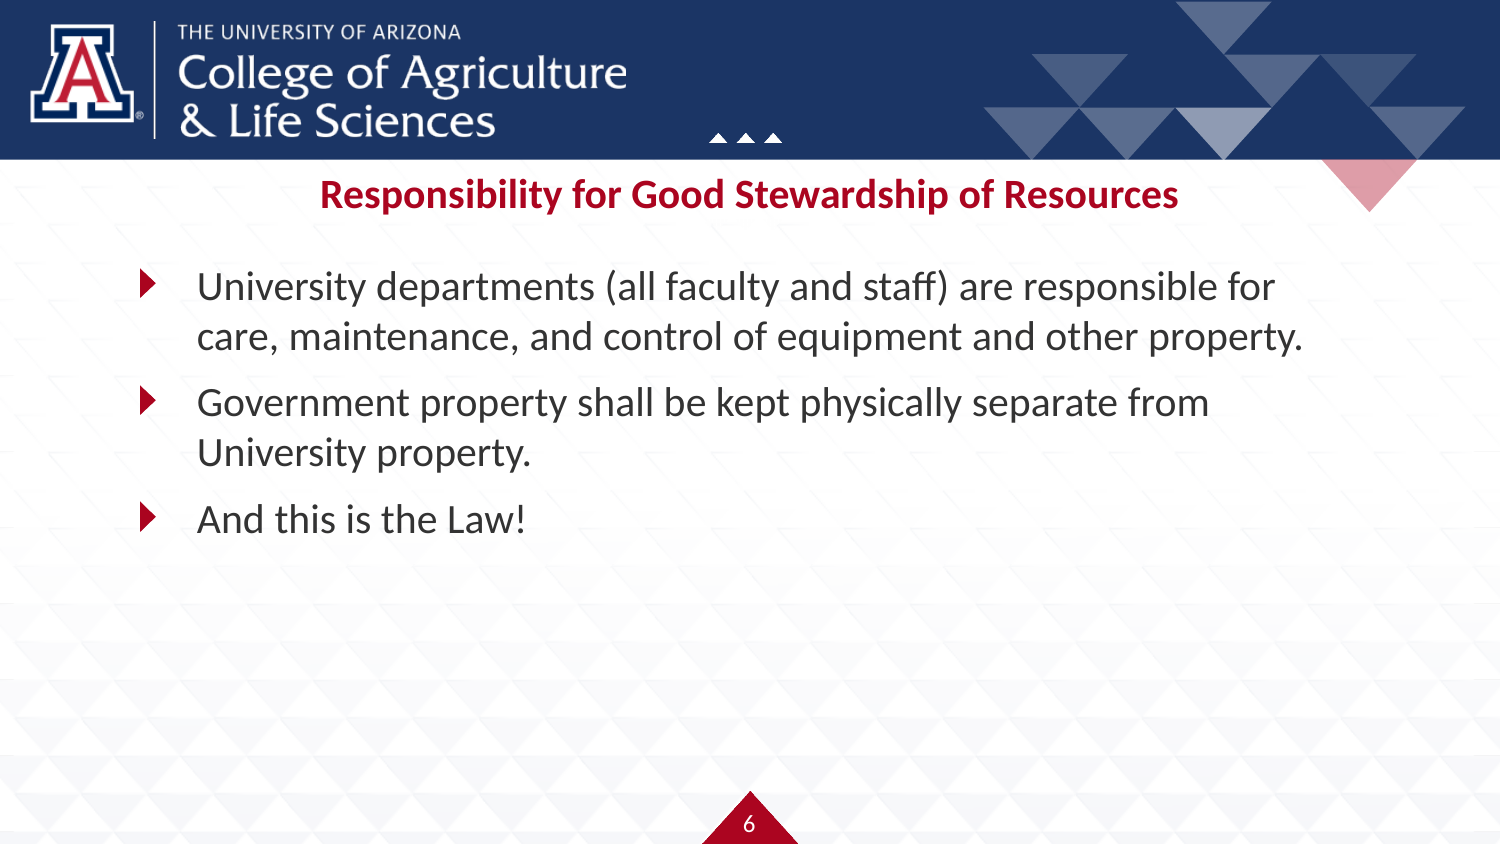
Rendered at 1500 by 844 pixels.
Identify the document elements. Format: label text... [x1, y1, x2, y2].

picture [140, 268, 156, 298]
picture [702, 791, 798, 844]
list University departments (all faculty and staff) are responsible for care, maintenance, and control of equipment and other property. Government property shall be kept physically separate from University property. And this is the Law! [125, 250, 1372, 769]
slide_number 6 [707, 800, 791, 844]
picture [140, 385, 156, 415]
picture [140, 501, 156, 532]
title Responsibility for Good Stewardship of Resources [112, 101, 1388, 283]
